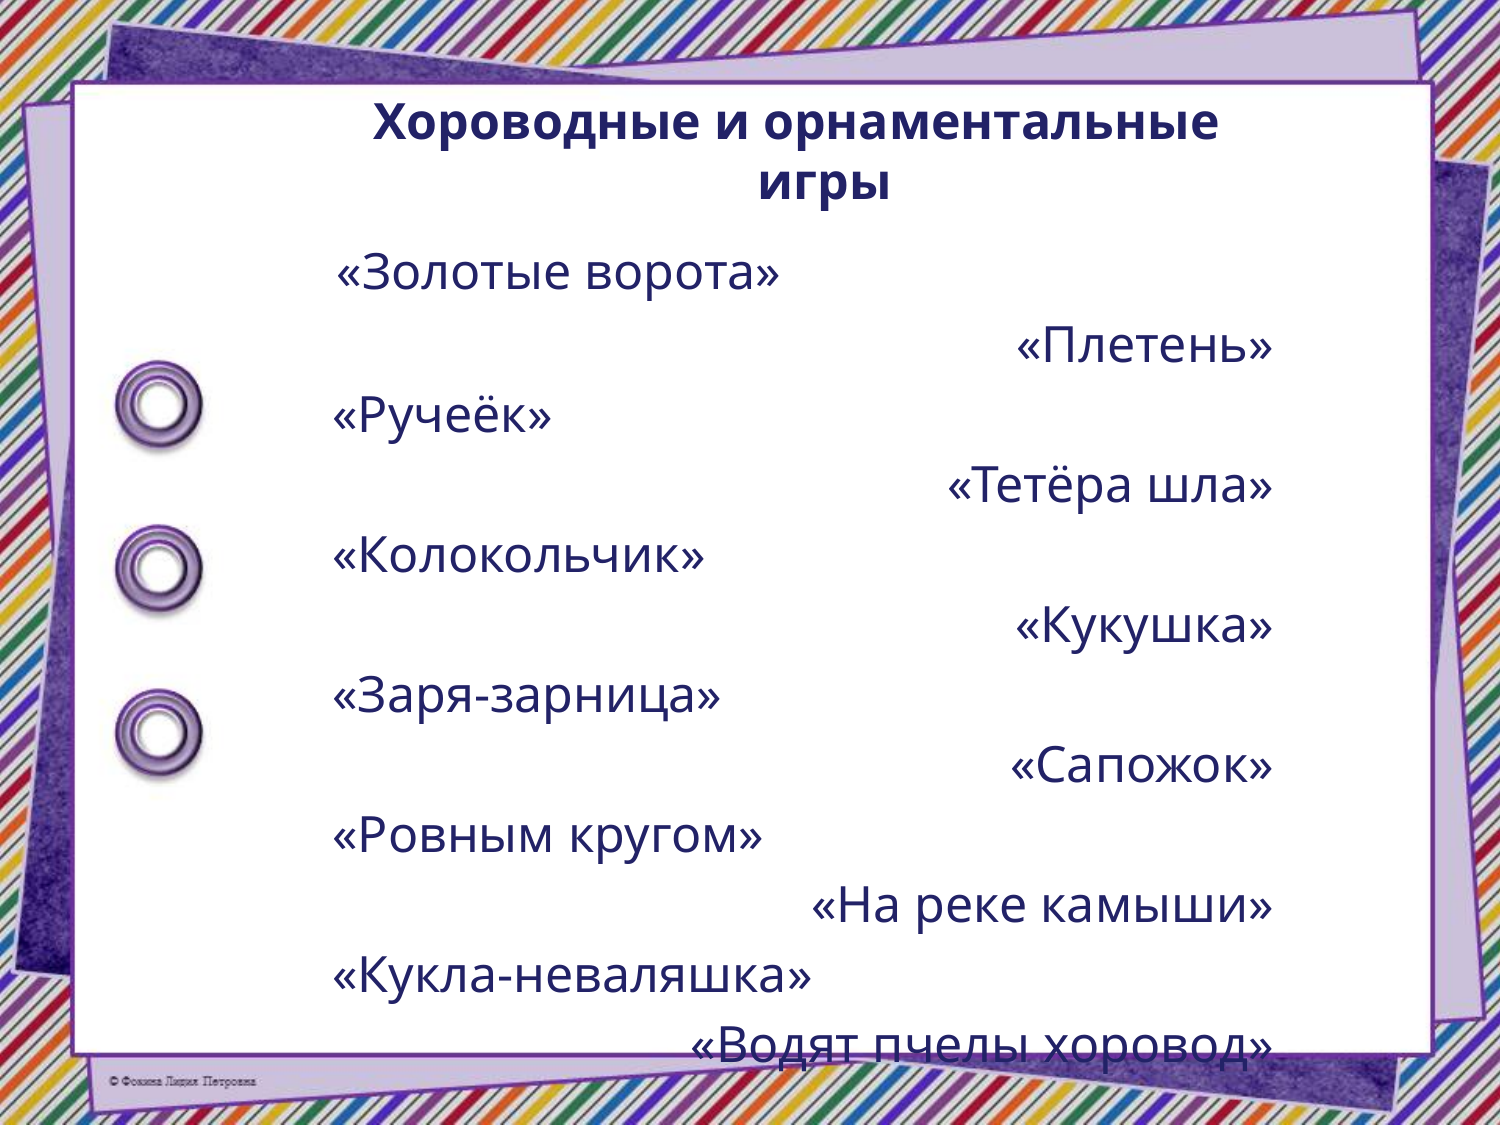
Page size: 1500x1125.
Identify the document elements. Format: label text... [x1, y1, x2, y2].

picture [0, 0, 1500, 1125]
list Хороводные и орнаментальные игры «Золотые ворота» «Плетень» «Ручеёк» «Тетёра шла» «Колокольчик» «Кукушка» «Заря-зарница» «Сапожок» «Ровным кругом» «На реке камыши» «Кукла-неваляшка» «Водят пчелы хоровод» [304, 82, 1289, 1055]
